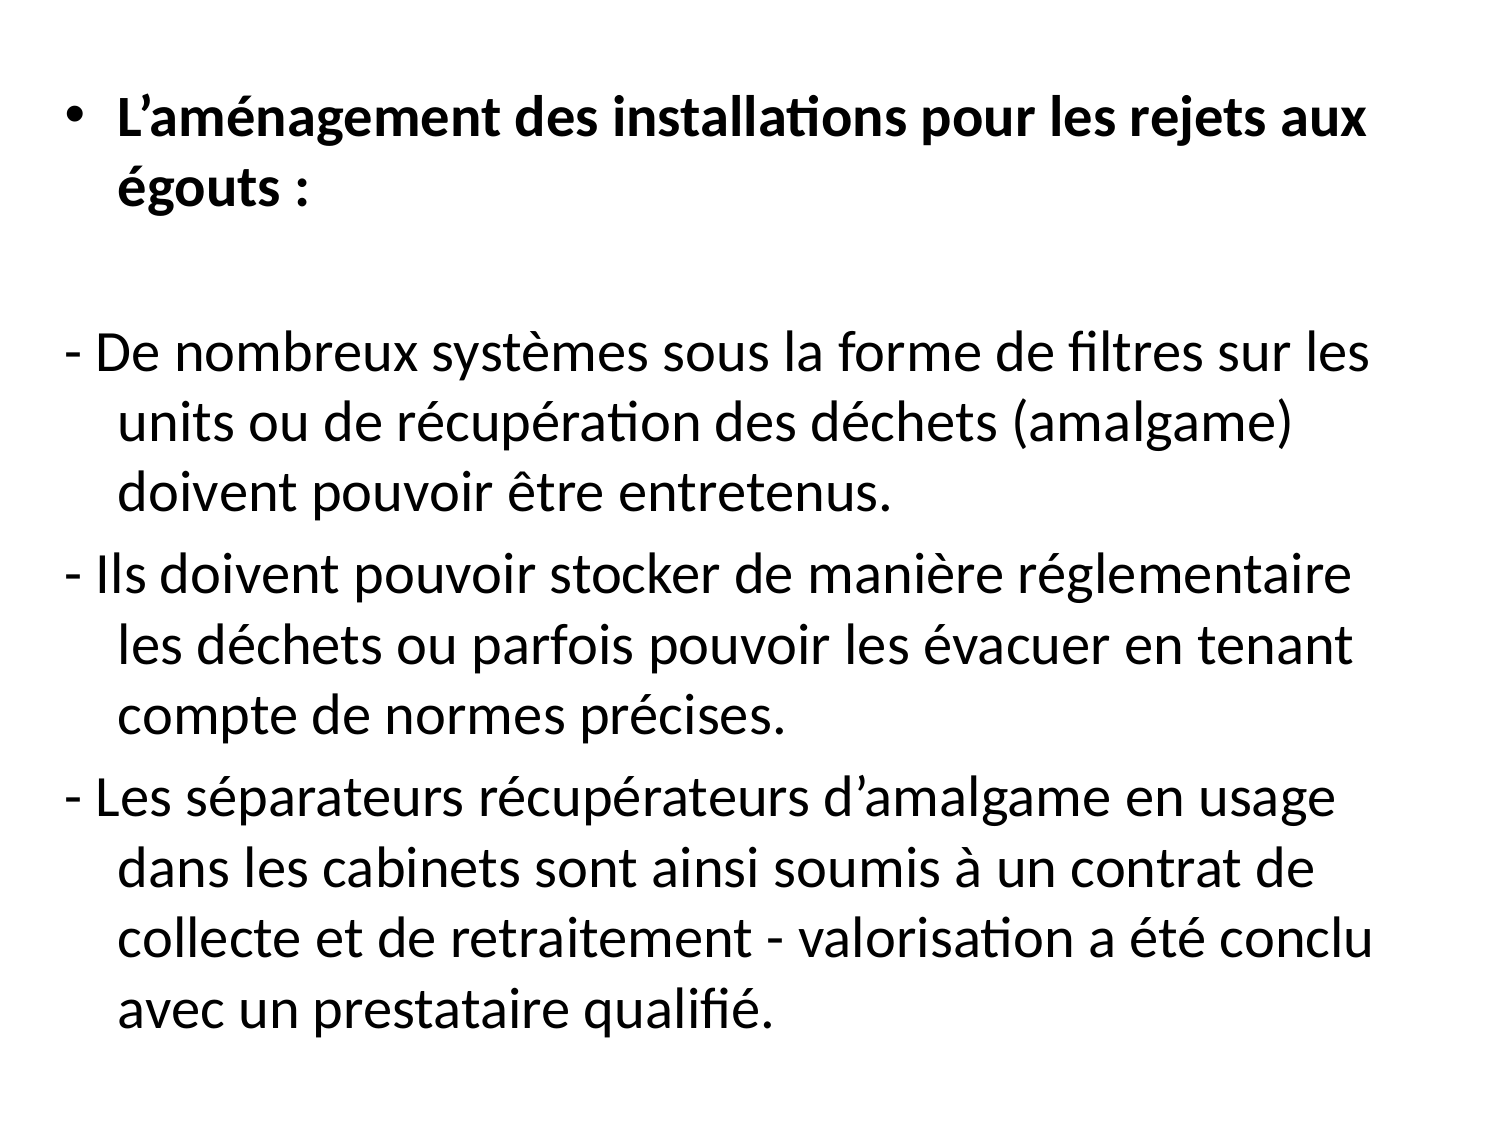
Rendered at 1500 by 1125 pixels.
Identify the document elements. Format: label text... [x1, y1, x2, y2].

list L’aménagement des installations pour les rejets aux égouts : - De nombreux systèmes sous la forme de filtres sur les units ou de récupération des déchets (amalgame) doivent pouvoir être entretenus. - Ils doivent pouvoir stocker de manière réglementaire les déchets ou parfois pouvoir les évacuer en tenant compte de normes précises. - Les séparateurs récupérateurs d’amalgame en usage dans les cabinets sont ainsi soumis à un contrat de collecte et de retraitement - valorisation a été conclu avec un prestataire qualifié. [49, 70, 1445, 1055]
